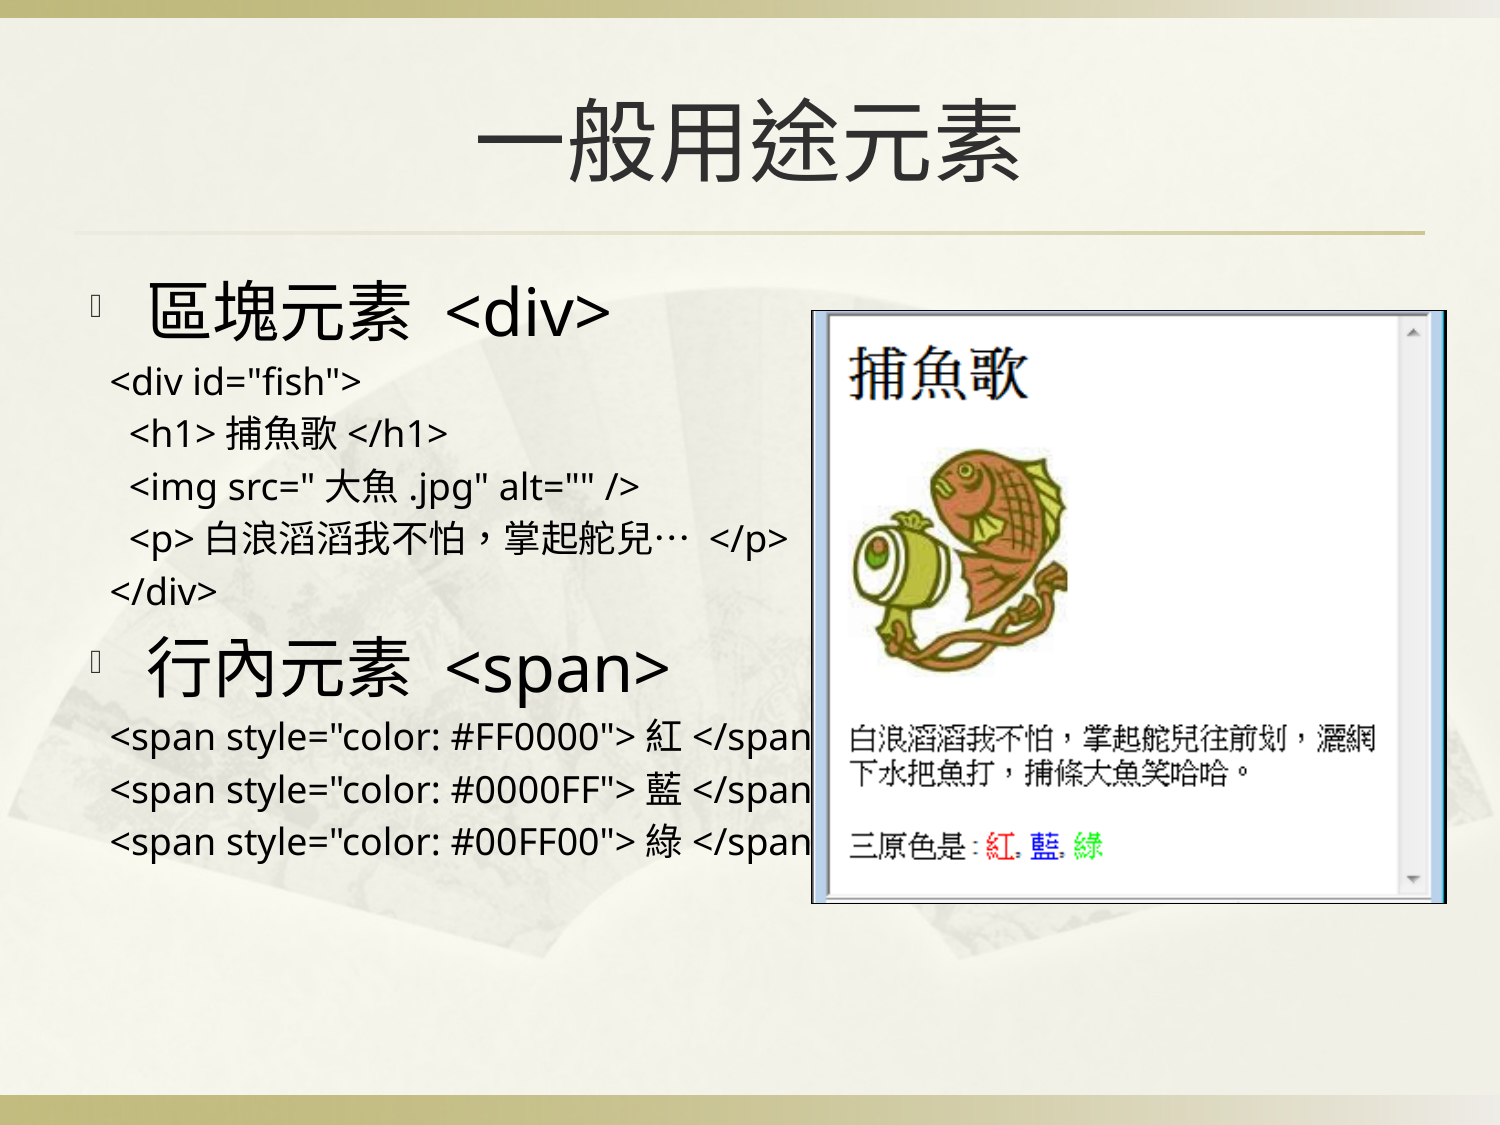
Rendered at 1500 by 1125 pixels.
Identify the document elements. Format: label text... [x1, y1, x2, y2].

title 一般用途元素 [75, 45, 1425, 233]
list 區塊元素 <div> <div id="fish"> <h1>捕魚歌</h1> <img src="大魚.jpg" alt="" /> <p>白浪滔滔我不怕，掌起舵兒… </p> </div> 行內元素 <span> <span style="color: #FF0000">紅</span>, <span style="color: #0000FF">藍</span>, <span style="color: #00FF00">綠</span> [75, 262, 1425, 1032]
picture [0, 18, 1500, 1095]
